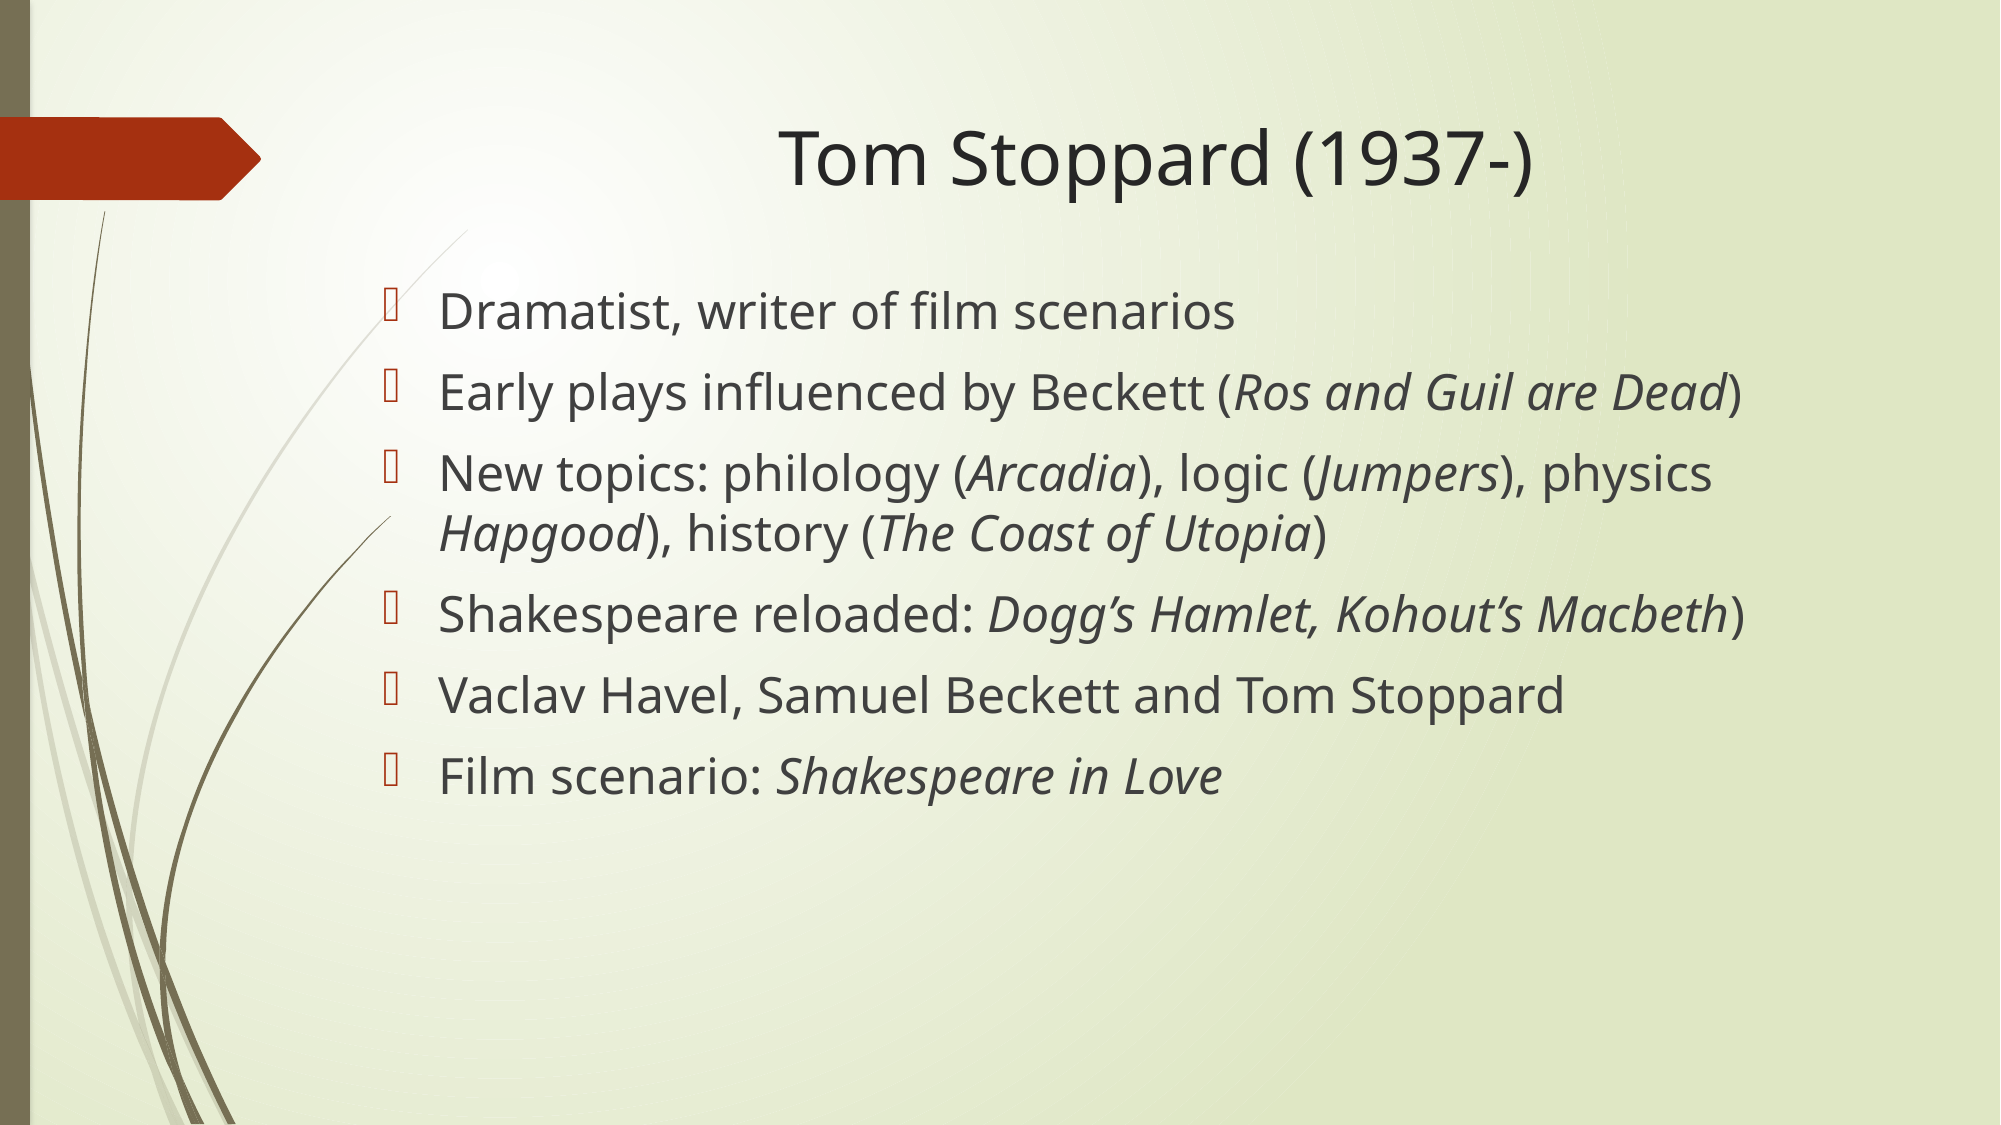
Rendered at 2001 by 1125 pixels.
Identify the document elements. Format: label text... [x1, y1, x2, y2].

title Tom Stoppard (1937-) [425, 102, 1888, 313]
list Dramatist, writer of film scenarios Early plays influenced by Beckett (Ros and Guil are Dead) New topics: philology (Arcadia), logic (Jumpers), physics Hapgood), history (The Coast of Utopia) Shakespeare reloaded: Dogg’s Hamlet, Kohout’s Macbeth) Vaclav Havel, Samuel Beckett and Tom Stoppard Film scenario: Shakespeare in Love [367, 272, 1831, 933]
